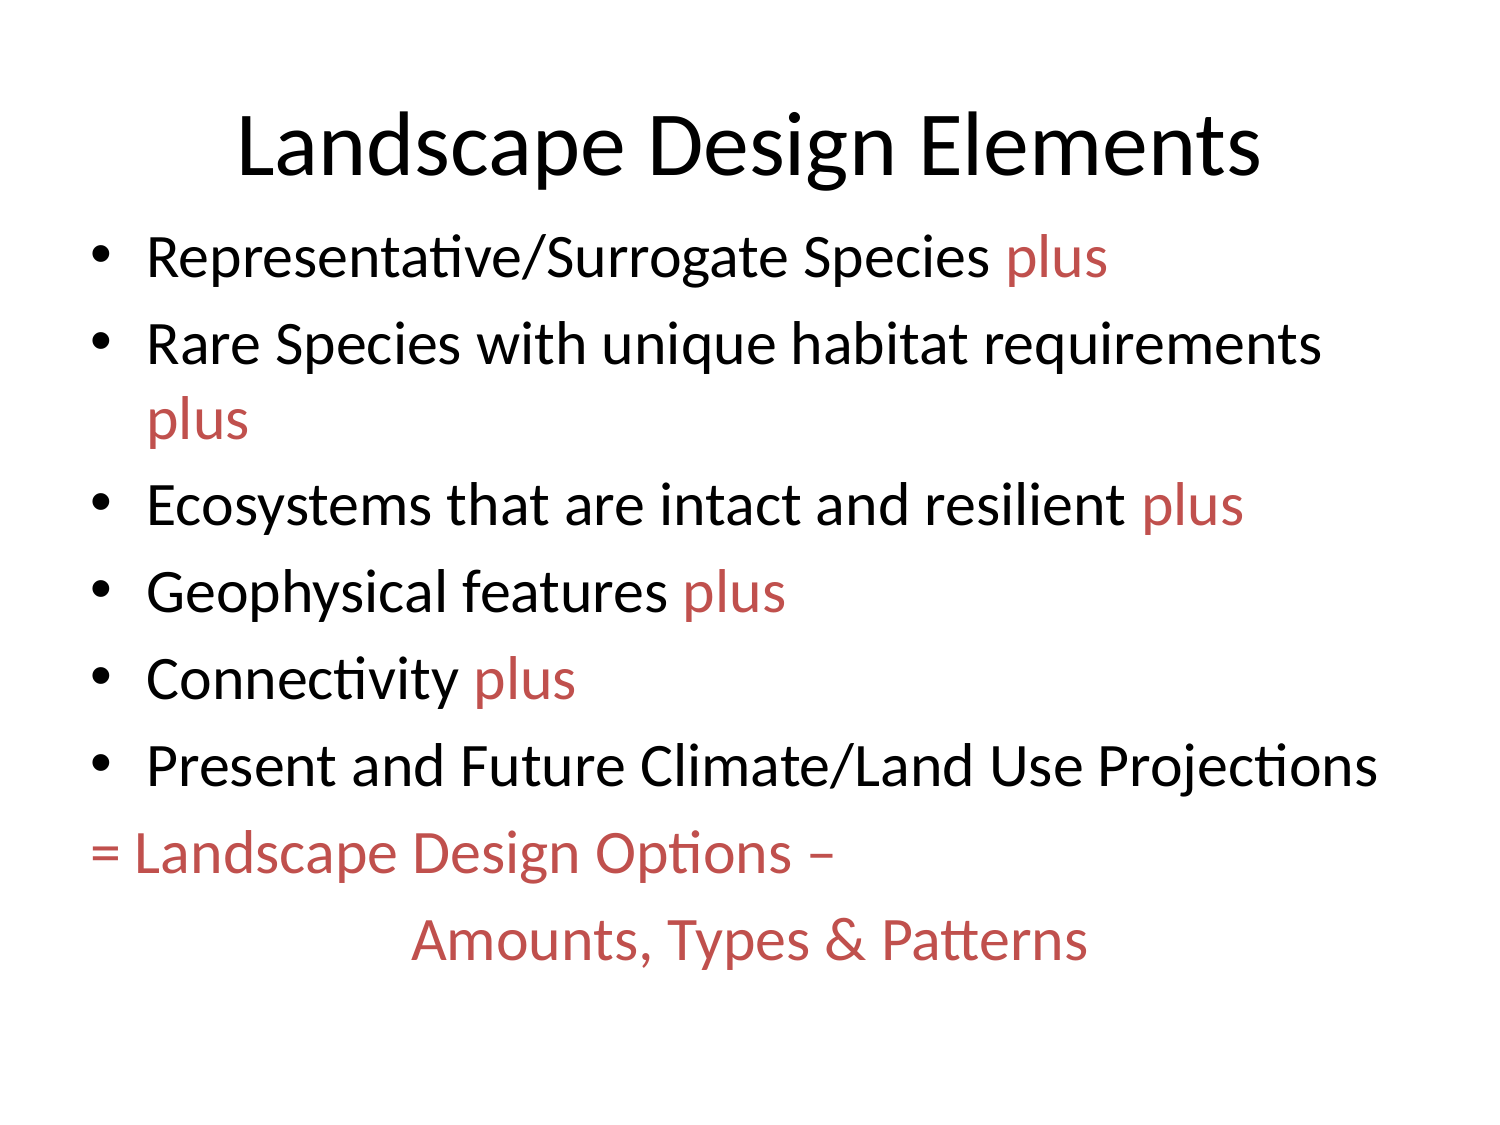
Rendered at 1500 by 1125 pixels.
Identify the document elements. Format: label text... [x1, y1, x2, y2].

title Landscape Design Elements [75, 45, 1425, 208]
list Representative/Surrogate Species plus Rare Species with unique habitat requirements plus Ecosystems that are intact and resilient plus Geophysical features plus Connectivity plus Present and Future Climate/Land Use Projections = Landscape Design Options – Amounts, Types & Patterns [75, 208, 1425, 1005]
